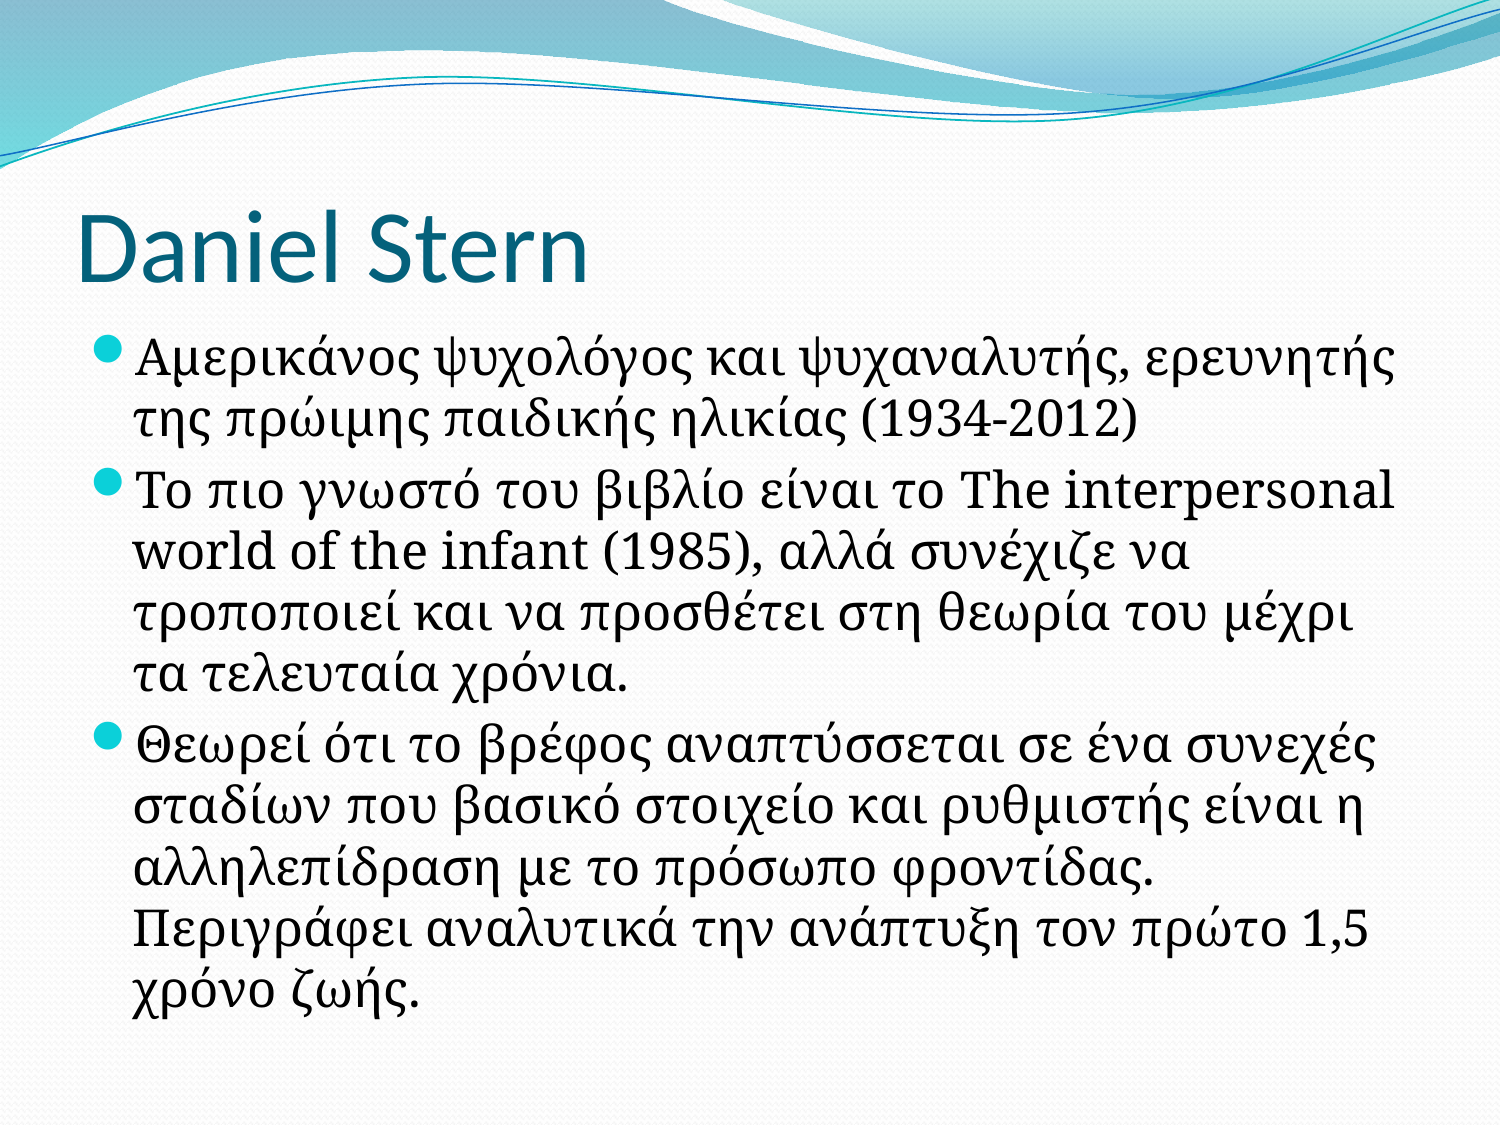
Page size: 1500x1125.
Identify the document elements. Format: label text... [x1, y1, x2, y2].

title Daniel Stern [75, 115, 1425, 303]
list Αμερικάνος ψυχολόγος και ψυχαναλυτής, ερευνητής της πρώιμης παιδικής ηλικίας (1934-2012) Το πιο γνωστό του βιβλίο είναι το The interpersonal world of the infant (1985), αλλά συνέχιζε να τροποποιεί και να προσθέτει στη θεωρία του μέχρι τα τελευταία χρόνια. Θεωρεί ότι το βρέφος αναπτύσσεται σε ένα συνεχές σταδίων που βασικό στοιχείο και ρυθμιστής είναι η αλληλεπίδραση με το πρόσωπο φροντίδας. Περιγράφει αναλυτικά την ανάπτυξη τον πρώτο 1,5 χρόνο ζωής. [75, 317, 1425, 1038]
